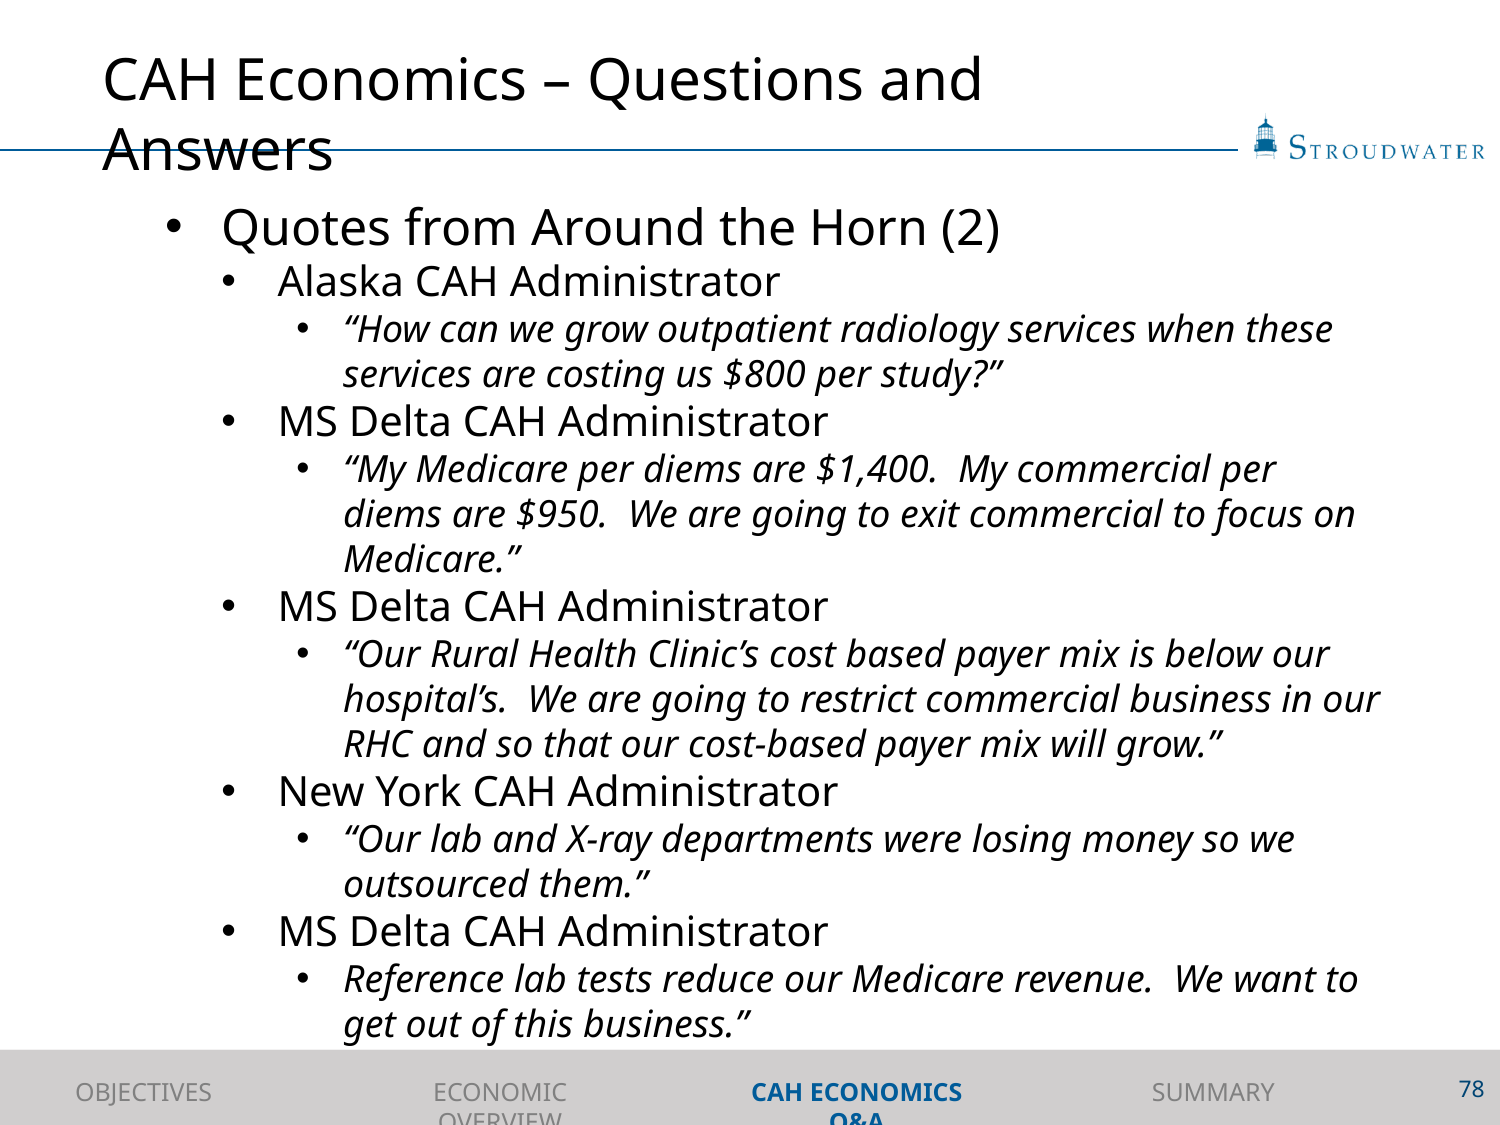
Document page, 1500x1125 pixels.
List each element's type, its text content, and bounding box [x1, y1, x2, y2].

picture [1250, 109, 1488, 163]
list Quotes from Around the Horn (2) Alaska CAH Administrator “How can we grow outpatient radiology services when these services are costing us $800 per study?” MS Delta CAH Administrator “My Medicare per diems are $1,400. My commercial per diems are $950. We are going to exit commercial to focus on Medicare.” MS Delta CAH Administrator “Our Rural Health Clinic’s cost based payer mix is below our hospital’s. We are going to restrict commercial business in our RHC and so that our cost-based payer mix will grow.” New York CAH Administrator “Our lab and X-ray departments were losing money so we outsourced them.” MS Delta CAH Administrator Reference lab tests reduce our Medicare revenue. We want to get out of this business.” [150, 187, 1400, 930]
text_box CAH ECONOMICS Q&A [713, 1069, 1001, 1125]
title CAH Economics – Questions and Answers [87, 75, 1213, 150]
text_box ECONOMIC OVERVIEW [356, 1069, 644, 1125]
text_box SUMMARY [1069, 1069, 1358, 1115]
text_box OBJECTIVES [0, 1069, 288, 1115]
slide_number 78 [1149, 1060, 1500, 1121]
